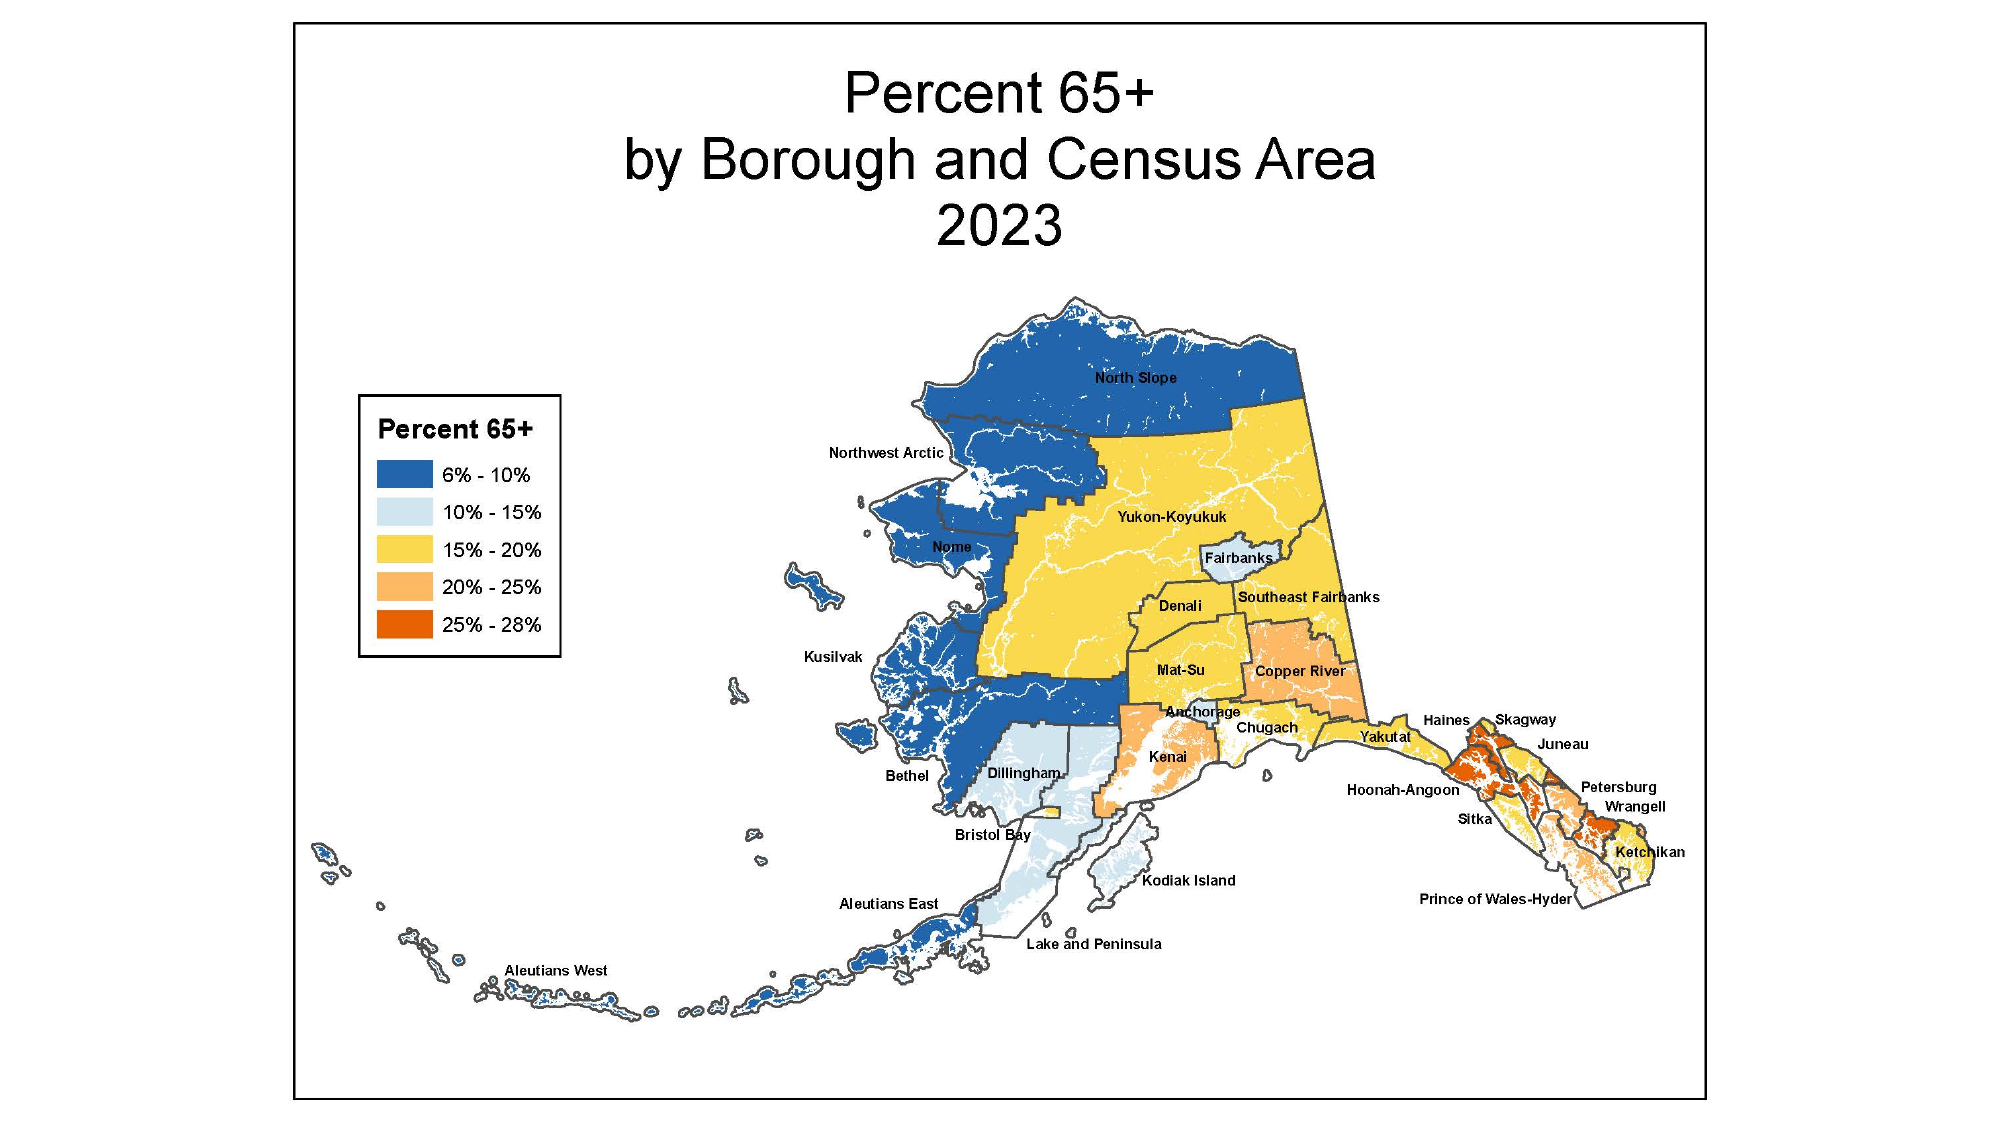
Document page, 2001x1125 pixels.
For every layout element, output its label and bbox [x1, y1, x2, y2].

picture [272, 0, 1728, 1125]
